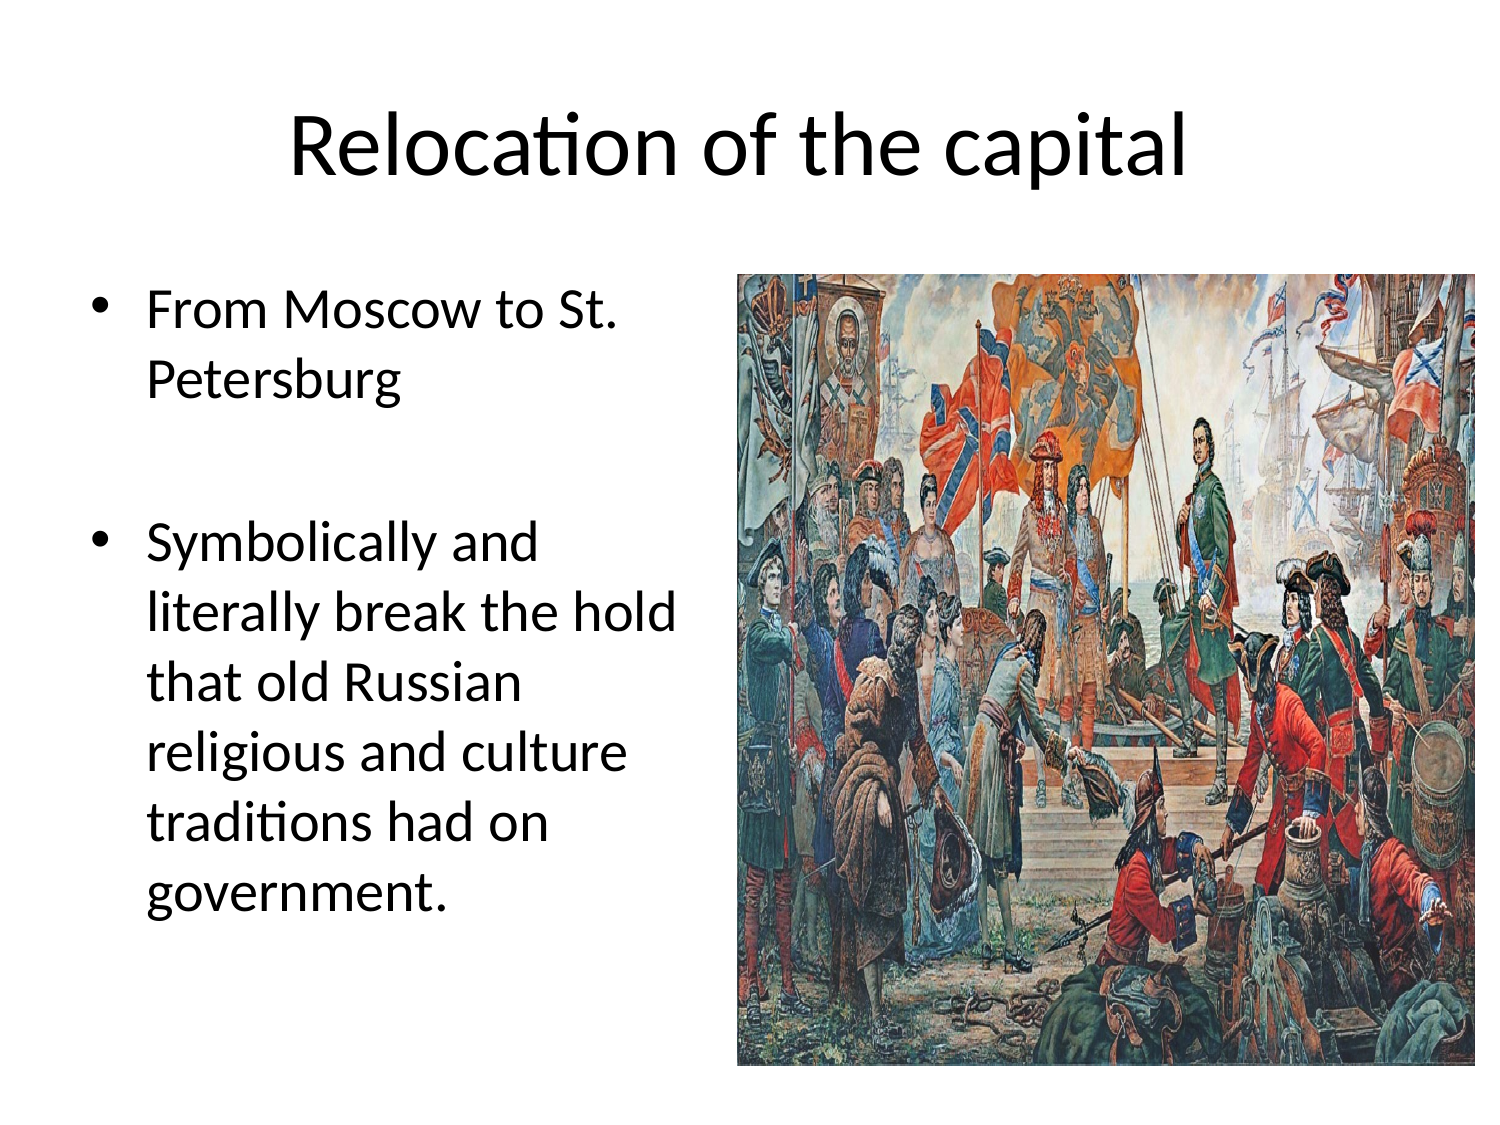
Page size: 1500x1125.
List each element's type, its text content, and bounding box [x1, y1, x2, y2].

title Relocation of the capital [75, 45, 1425, 233]
list From Moscow to St. Petersburg Symbolically and literally break the hold that old Russian religious and culture traditions had on government. [75, 262, 738, 1005]
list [737, 274, 1476, 1066]
